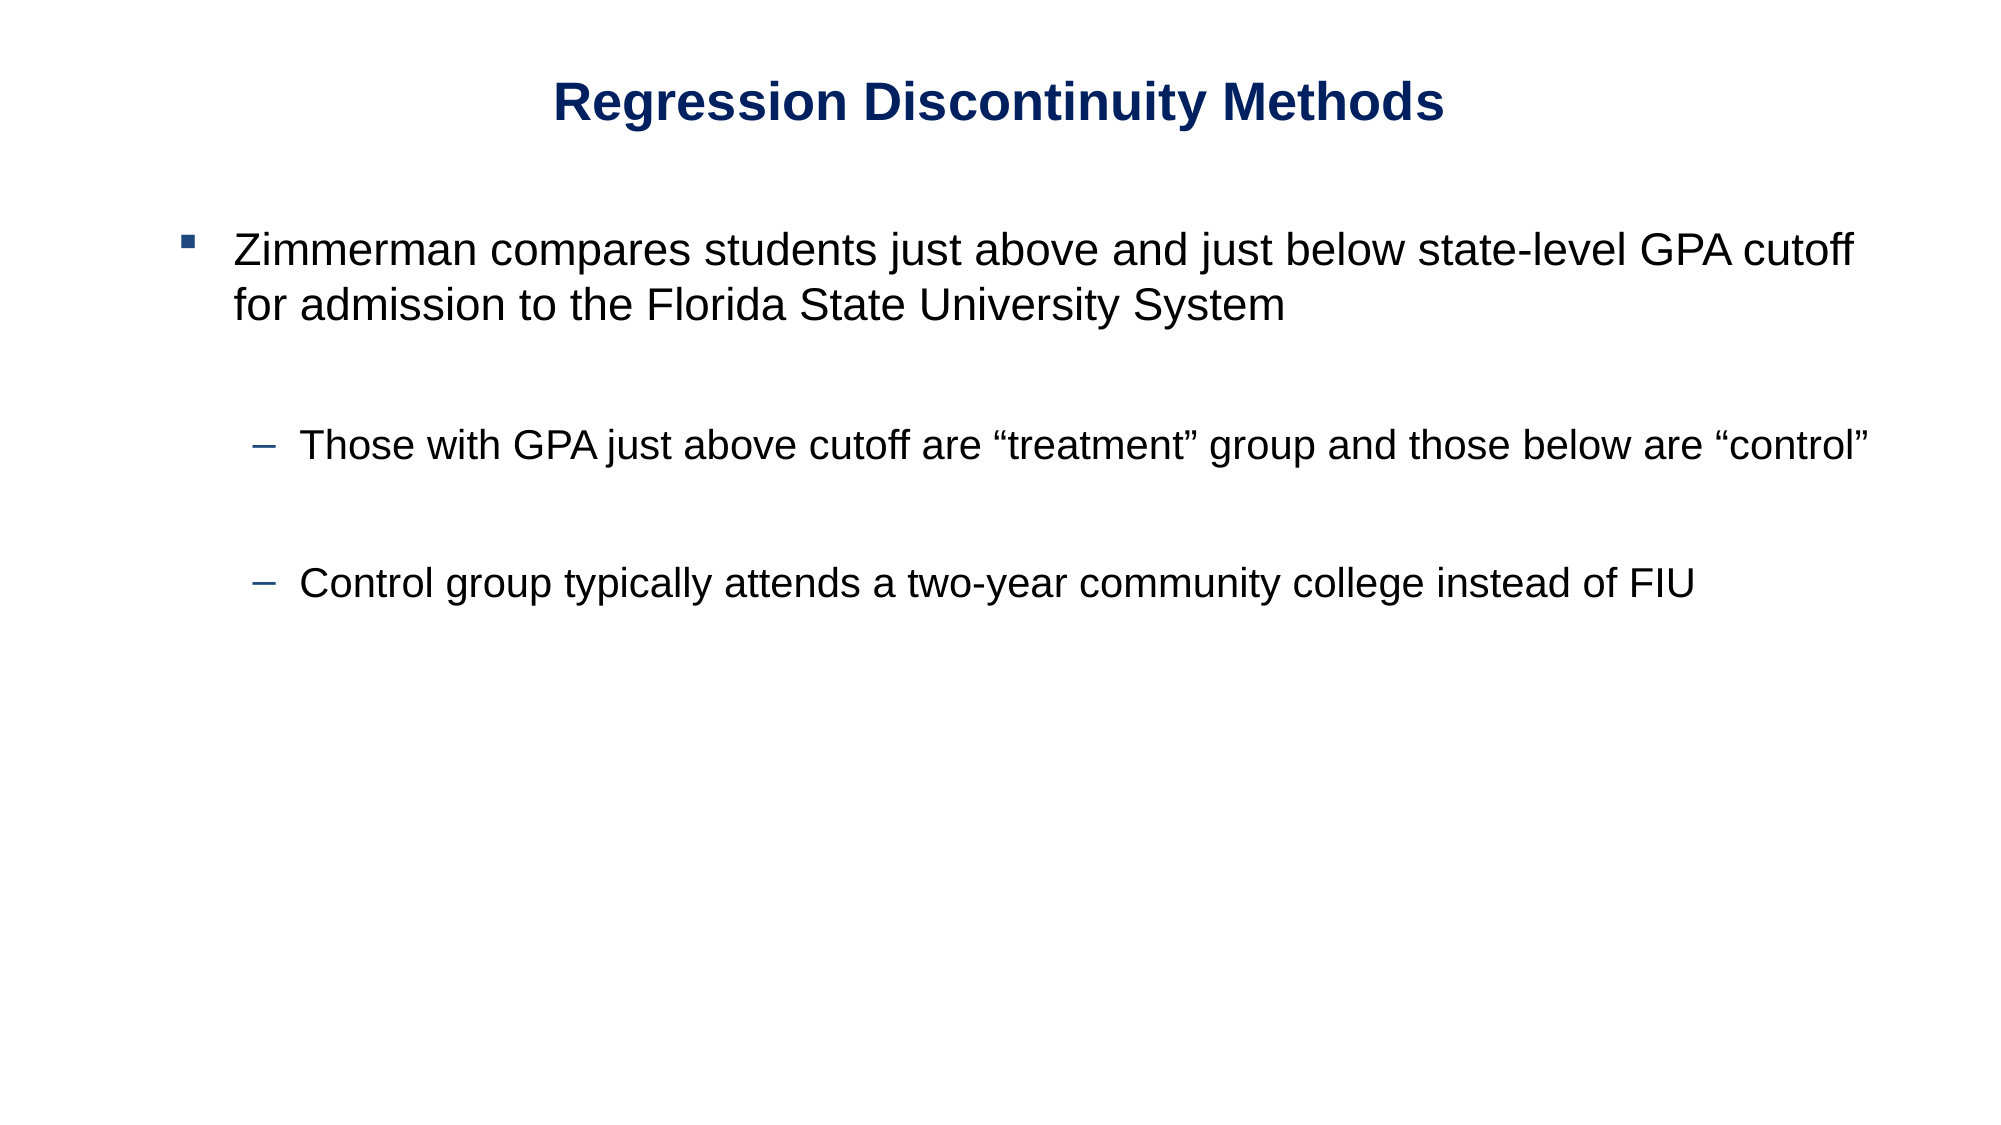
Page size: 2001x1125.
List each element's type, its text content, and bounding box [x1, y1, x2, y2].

text_box Regression Discontinuity Methods [249, 14, 1750, 183]
list Zimmerman compares students just above and just below state-level GPA cutoff for admission to the Florida State University System Those with GPA just above cutoff are “treatment” group and those below are “control” Control group typically attends a two-year community college instead of FIU [162, 212, 1900, 1063]
